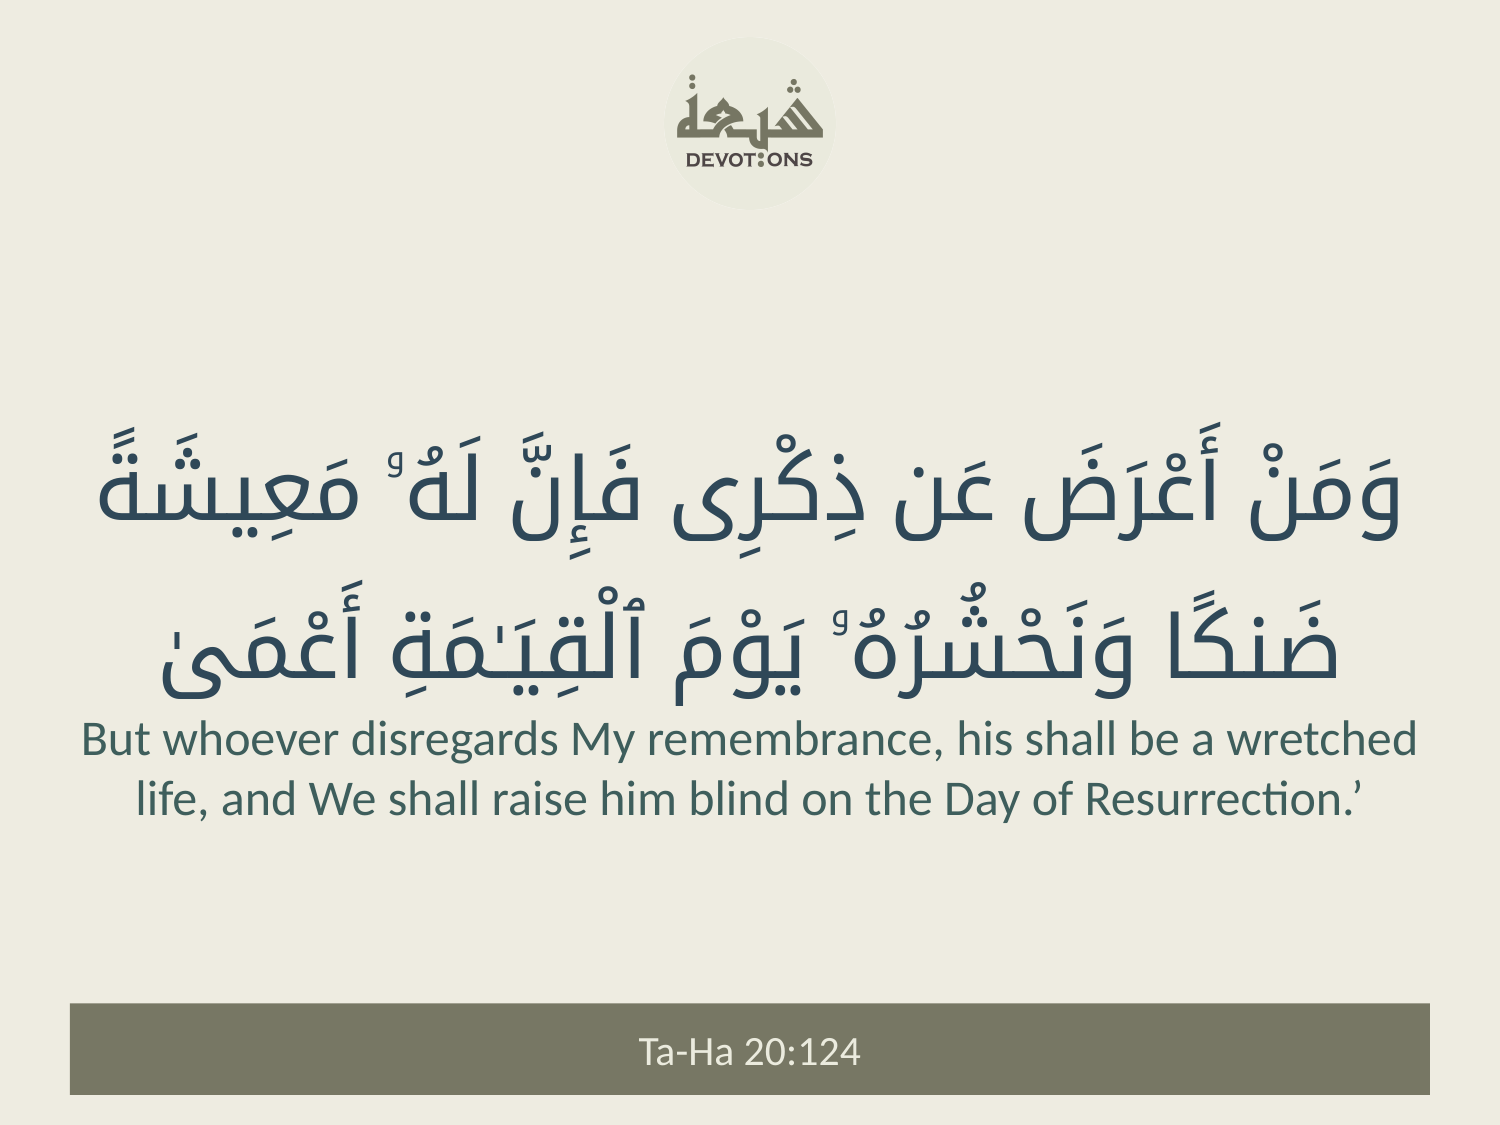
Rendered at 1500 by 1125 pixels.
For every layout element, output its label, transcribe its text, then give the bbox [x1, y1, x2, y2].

picture [656, 29, 844, 203]
list Ta-Ha 20:124 [69, 1003, 1430, 1095]
list وَمَنْ أَعْرَضَ عَن ذِكْرِى فَإِنَّ لَهُۥ مَعِيشَةً ضَنكًا وَنَحْشُرُهُۥ يَوْمَ ٱلْقِيَـٰمَةِ أَعْمَىٰ But whoever disregards My remembrance, his shall be a wretched life, and We shall raise him blind on the Day of Resurrection.’ [69, 203, 1430, 1003]
